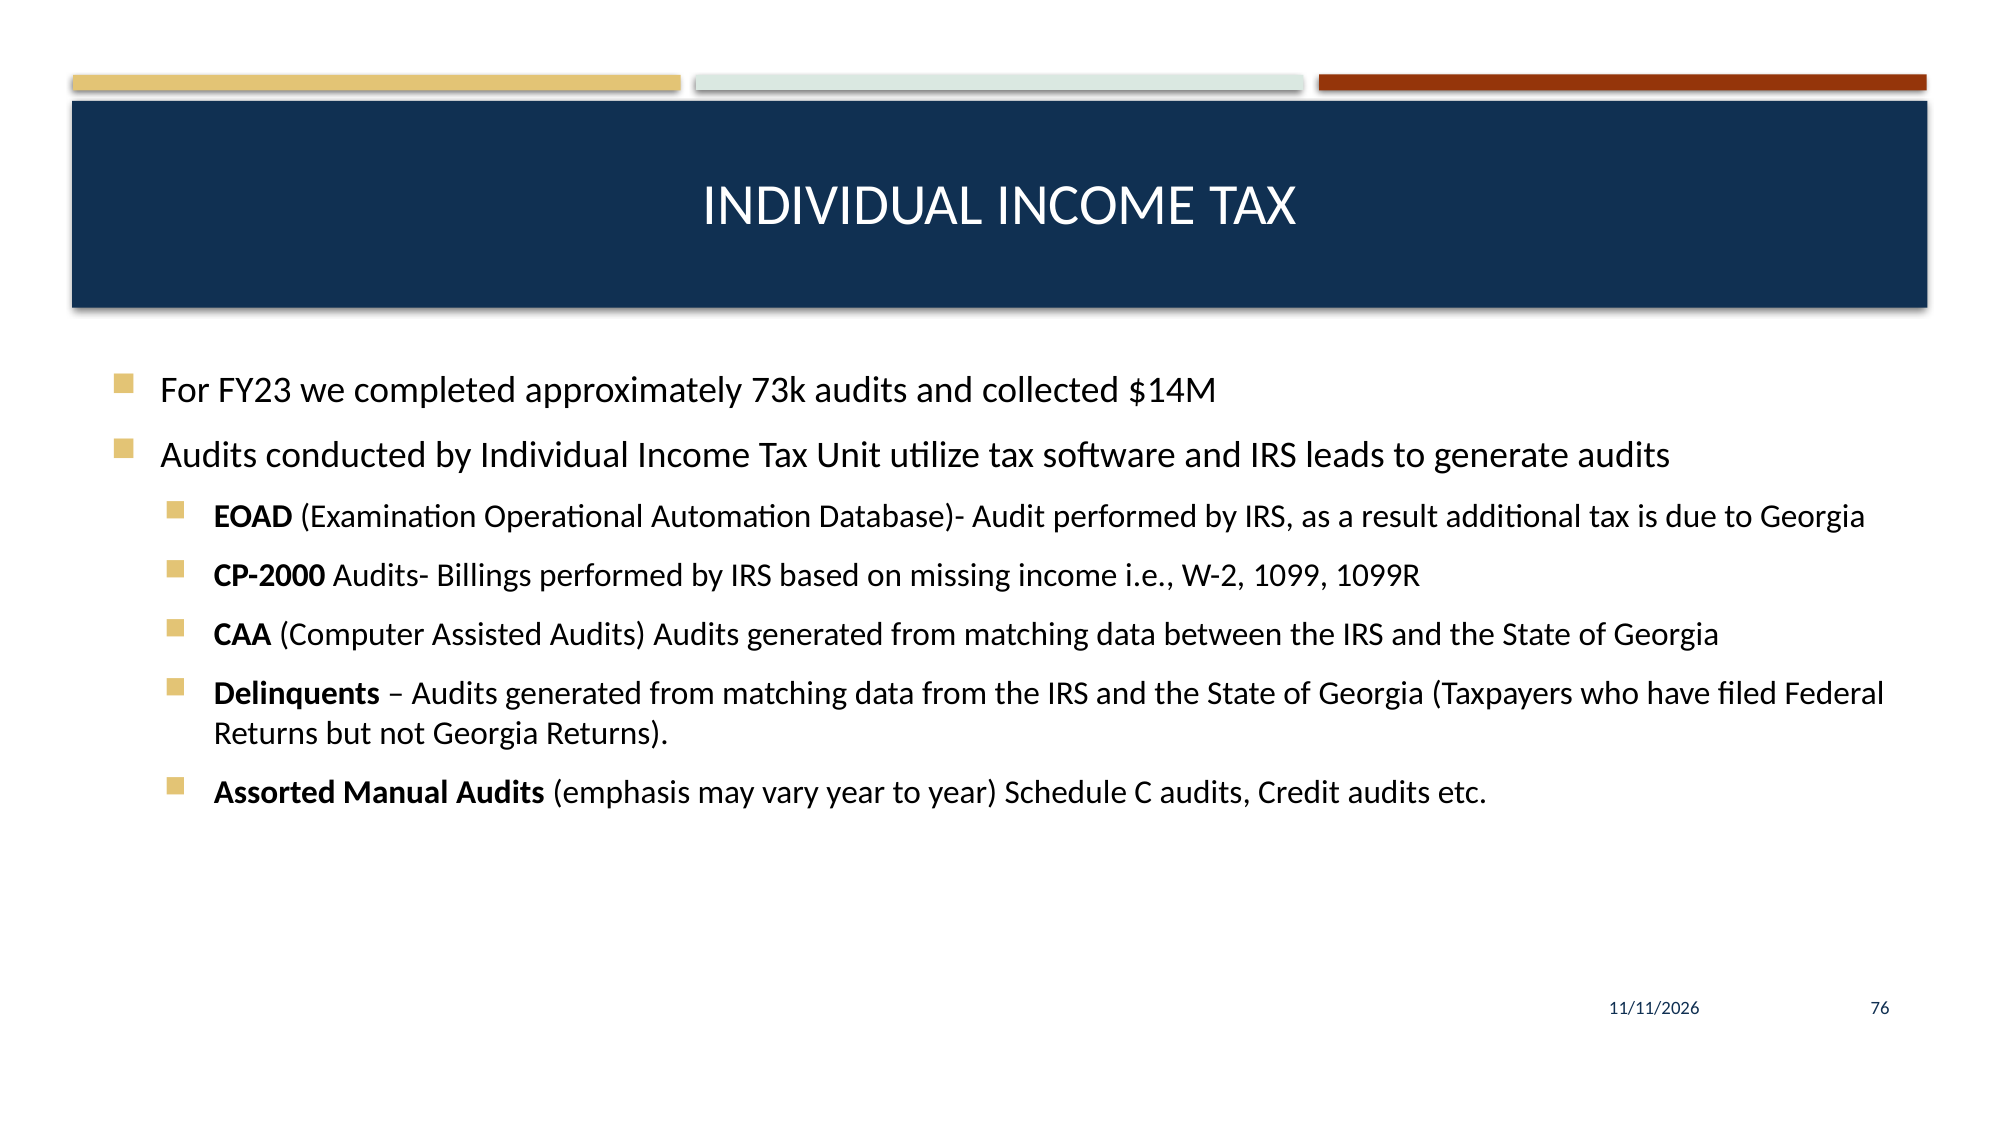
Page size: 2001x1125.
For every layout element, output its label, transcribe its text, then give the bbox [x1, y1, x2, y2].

list For FY23 we completed approximately 73k audits and collected $14M Audits conducted by Individual Income Tax Unit utilize tax software and IRS leads to generate audits EOAD (Examination Operational Automation Database)- Audit performed by IRS, as a result additional tax is due to Georgia CP-2000 Audits- Billings performed by IRS based on missing income i.e., W-2, 1099, 1099R CAA (Computer Assisted Audits) Audits generated from matching data between the IRS and the State of Georgia Delinquents – Audits generated from matching data from the IRS and the State of Georgia (Taxpayers who have filed Federal Returns but not Georgia Returns). Assorted Manual Audits (emphasis may vary year to year) Schedule C audits, Credit audits etc. [95, 357, 1905, 962]
title Individual income tax [95, 120, 1905, 282]
slide_number 76 [1732, 977, 1905, 1037]
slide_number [1247, 977, 1715, 1037]
